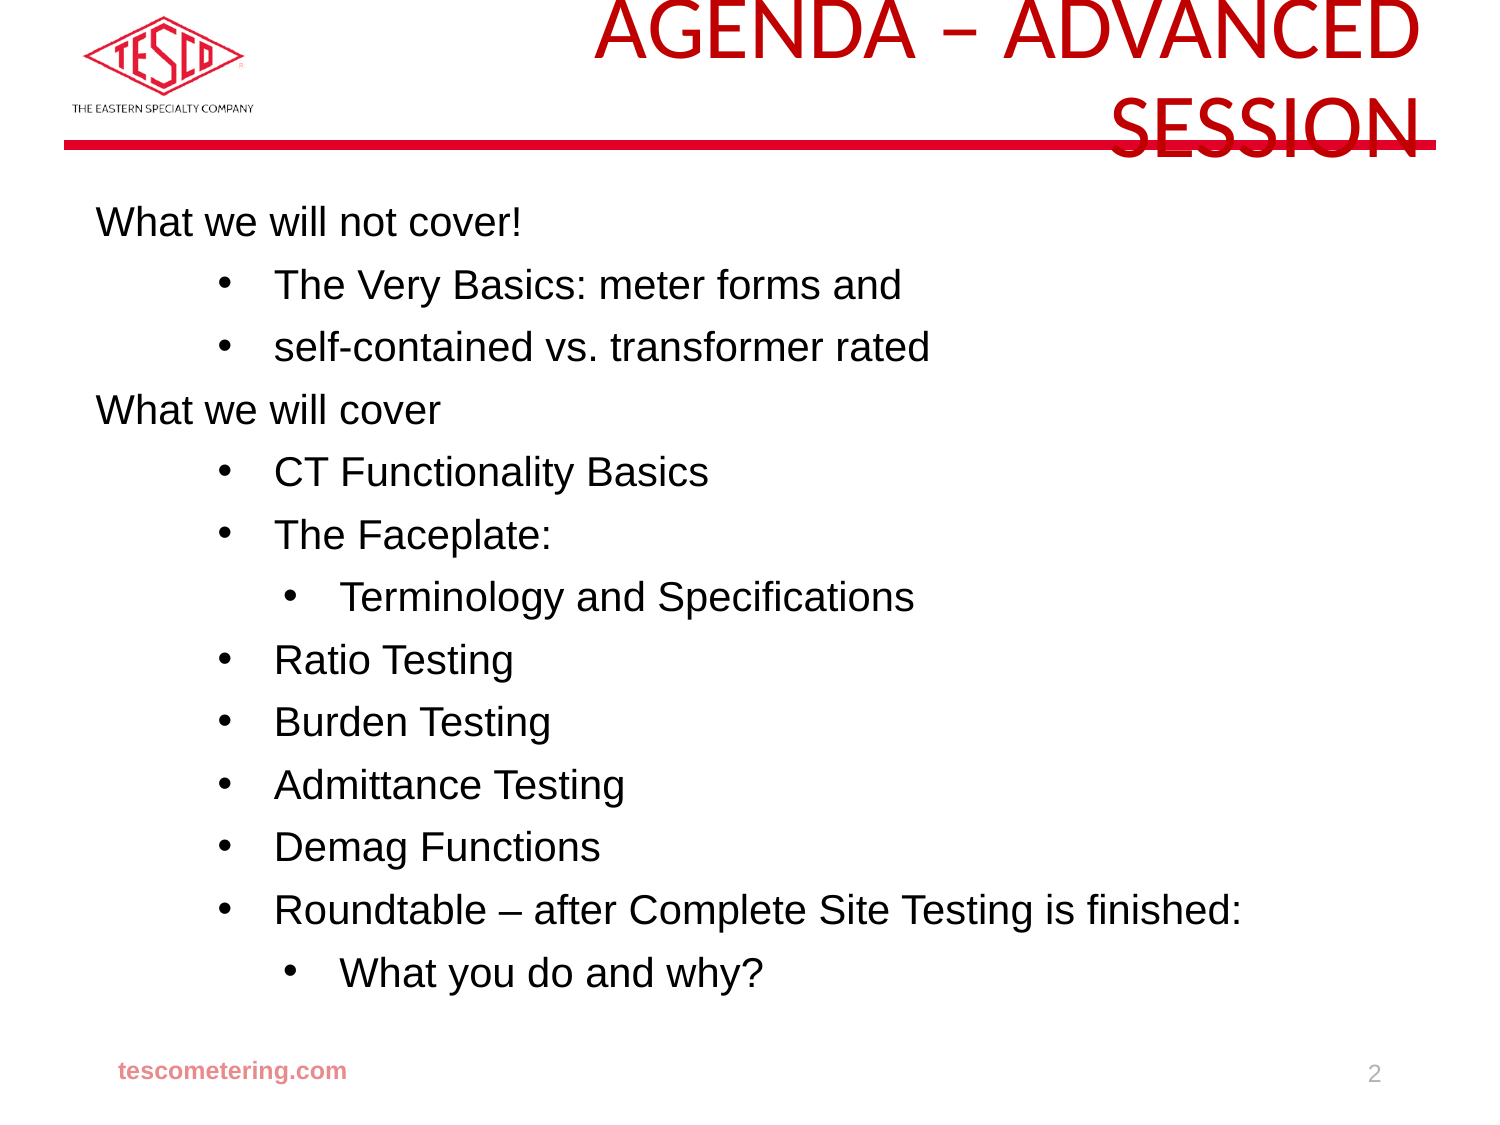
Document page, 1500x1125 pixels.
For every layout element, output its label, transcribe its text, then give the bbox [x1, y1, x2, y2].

text_box What we will not cover! The Very Basics: meter forms and self-contained vs. transformer rated What we will cover CT Functionality Basics The Faceplate: Terminology and Specifications Ratio Testing Burden Testing Admittance Testing Demag Functions Roundtable – after Complete Site Testing is finished: What you do and why? [80, 187, 1431, 1003]
title Agenda – Advanced Session [255, 22, 1438, 134]
picture [72, 9, 256, 121]
slide_number 2 [1059, 1042, 1397, 1103]
footer tescometering.com [103, 1039, 610, 1100]
